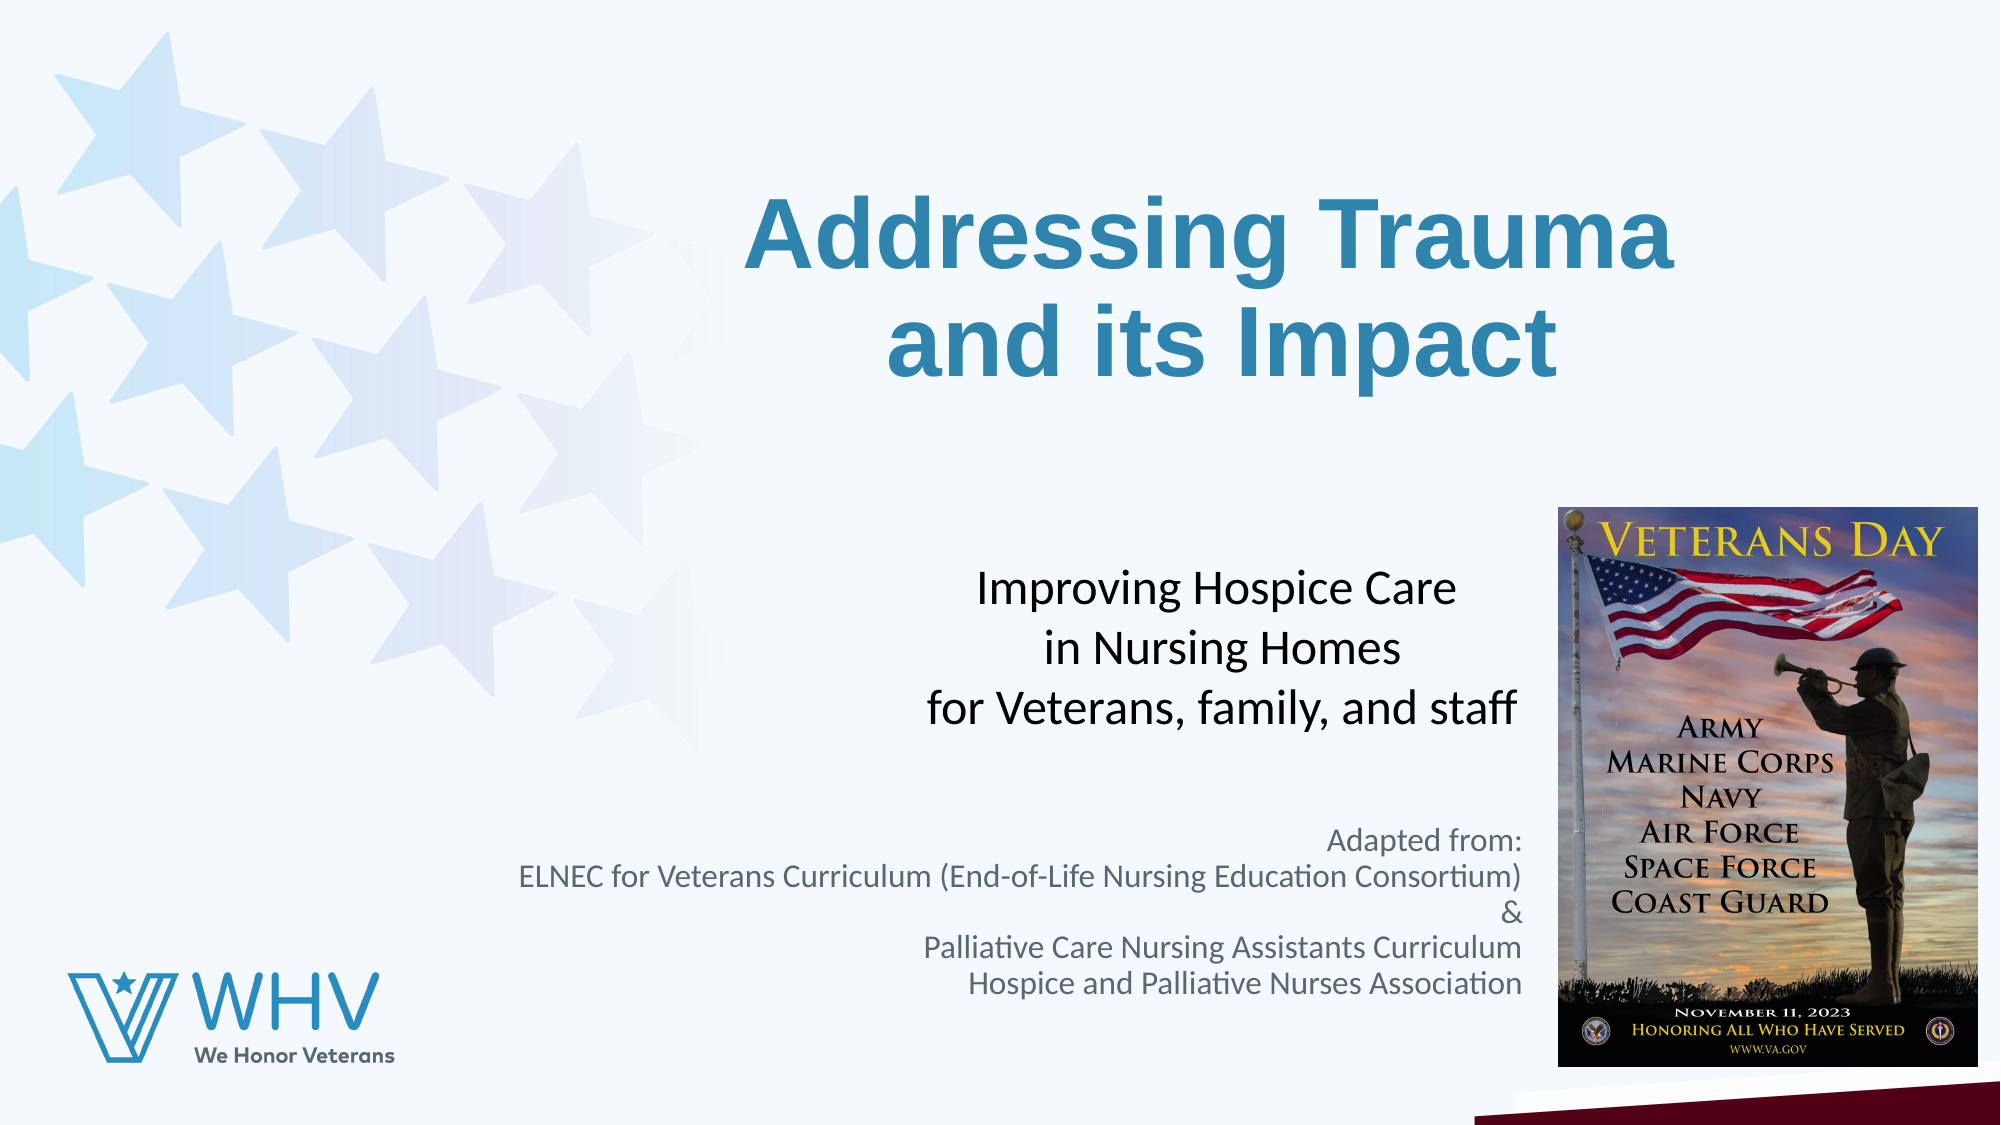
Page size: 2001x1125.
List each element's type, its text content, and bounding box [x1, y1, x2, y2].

text_box Adapted from: ELNEC for Veterans Curriculum (End-of-Life Nursing Education Consortium) & Palliative Care Nursing Assistants Curriculum Hospice and Palliative Nurses Association [489, 815, 1539, 1087]
title Addressing Trauma and its Impact [678, 14, 1767, 496]
picture [0, 0, 2000, 1125]
text_box Improving Hospice Care in Nursing Homes for Veterans, family, and staff [861, 547, 1558, 742]
